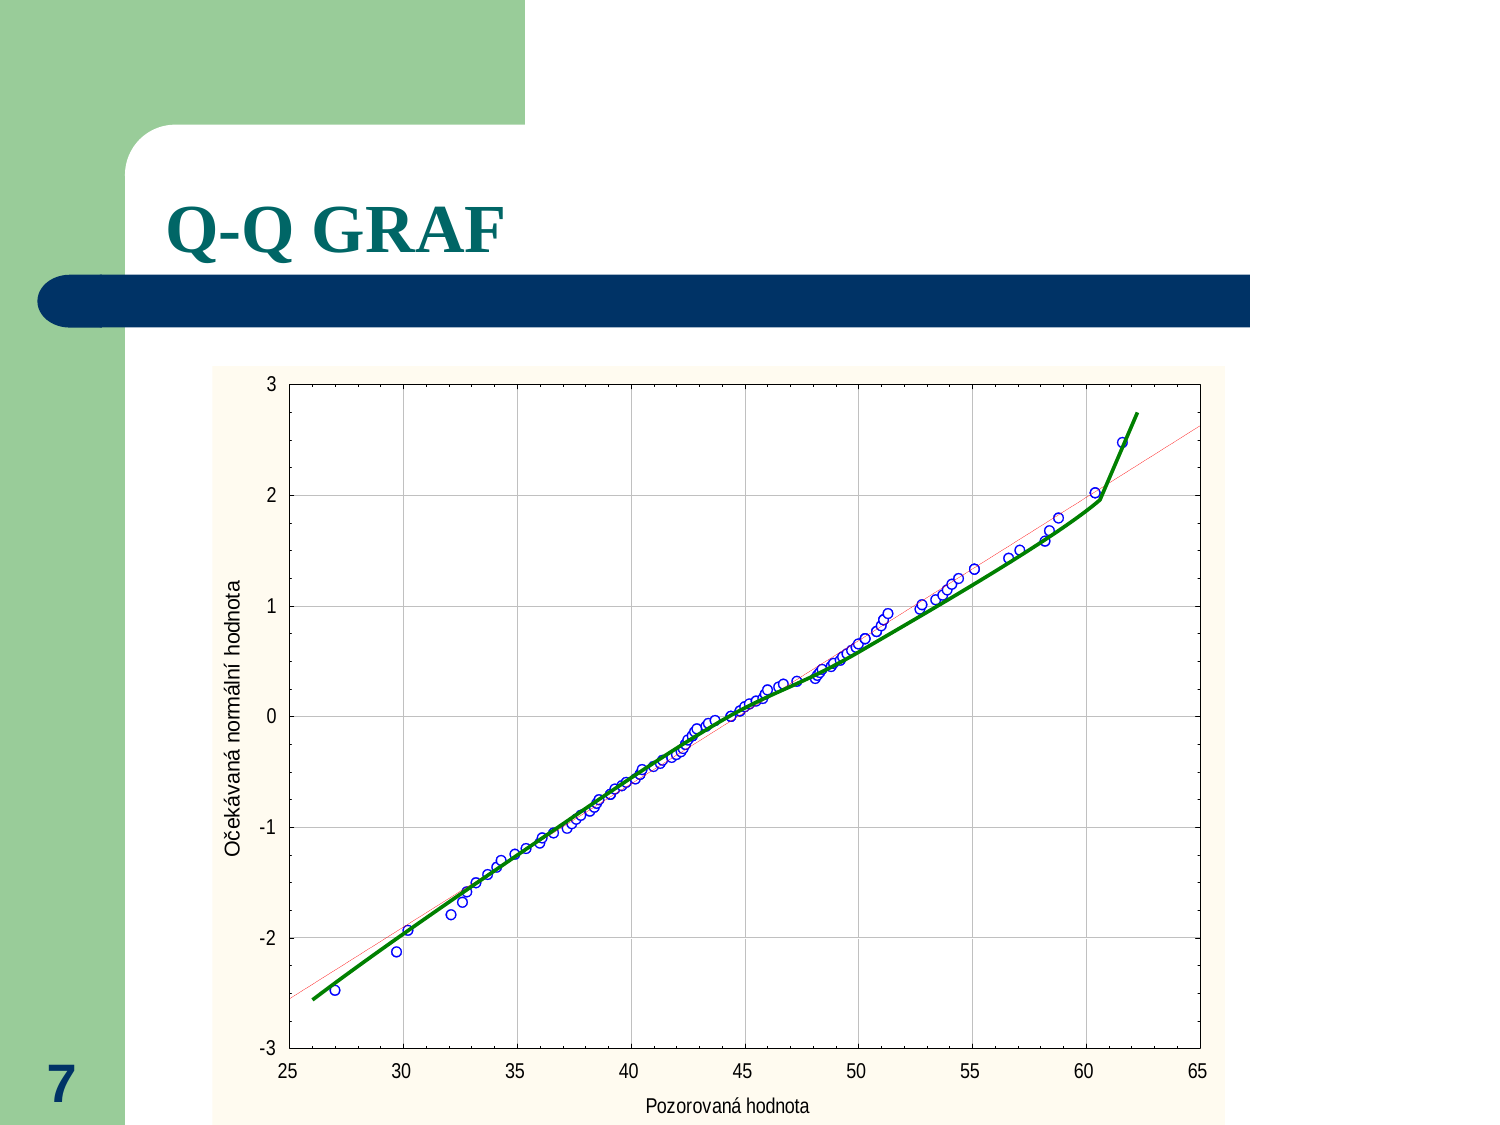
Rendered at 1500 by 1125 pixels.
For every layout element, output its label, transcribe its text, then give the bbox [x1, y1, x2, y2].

picture [212, 365, 1226, 1125]
slide_number 7 [13, 975, 111, 1122]
title Q-Q GRAF [150, 137, 1463, 276]
